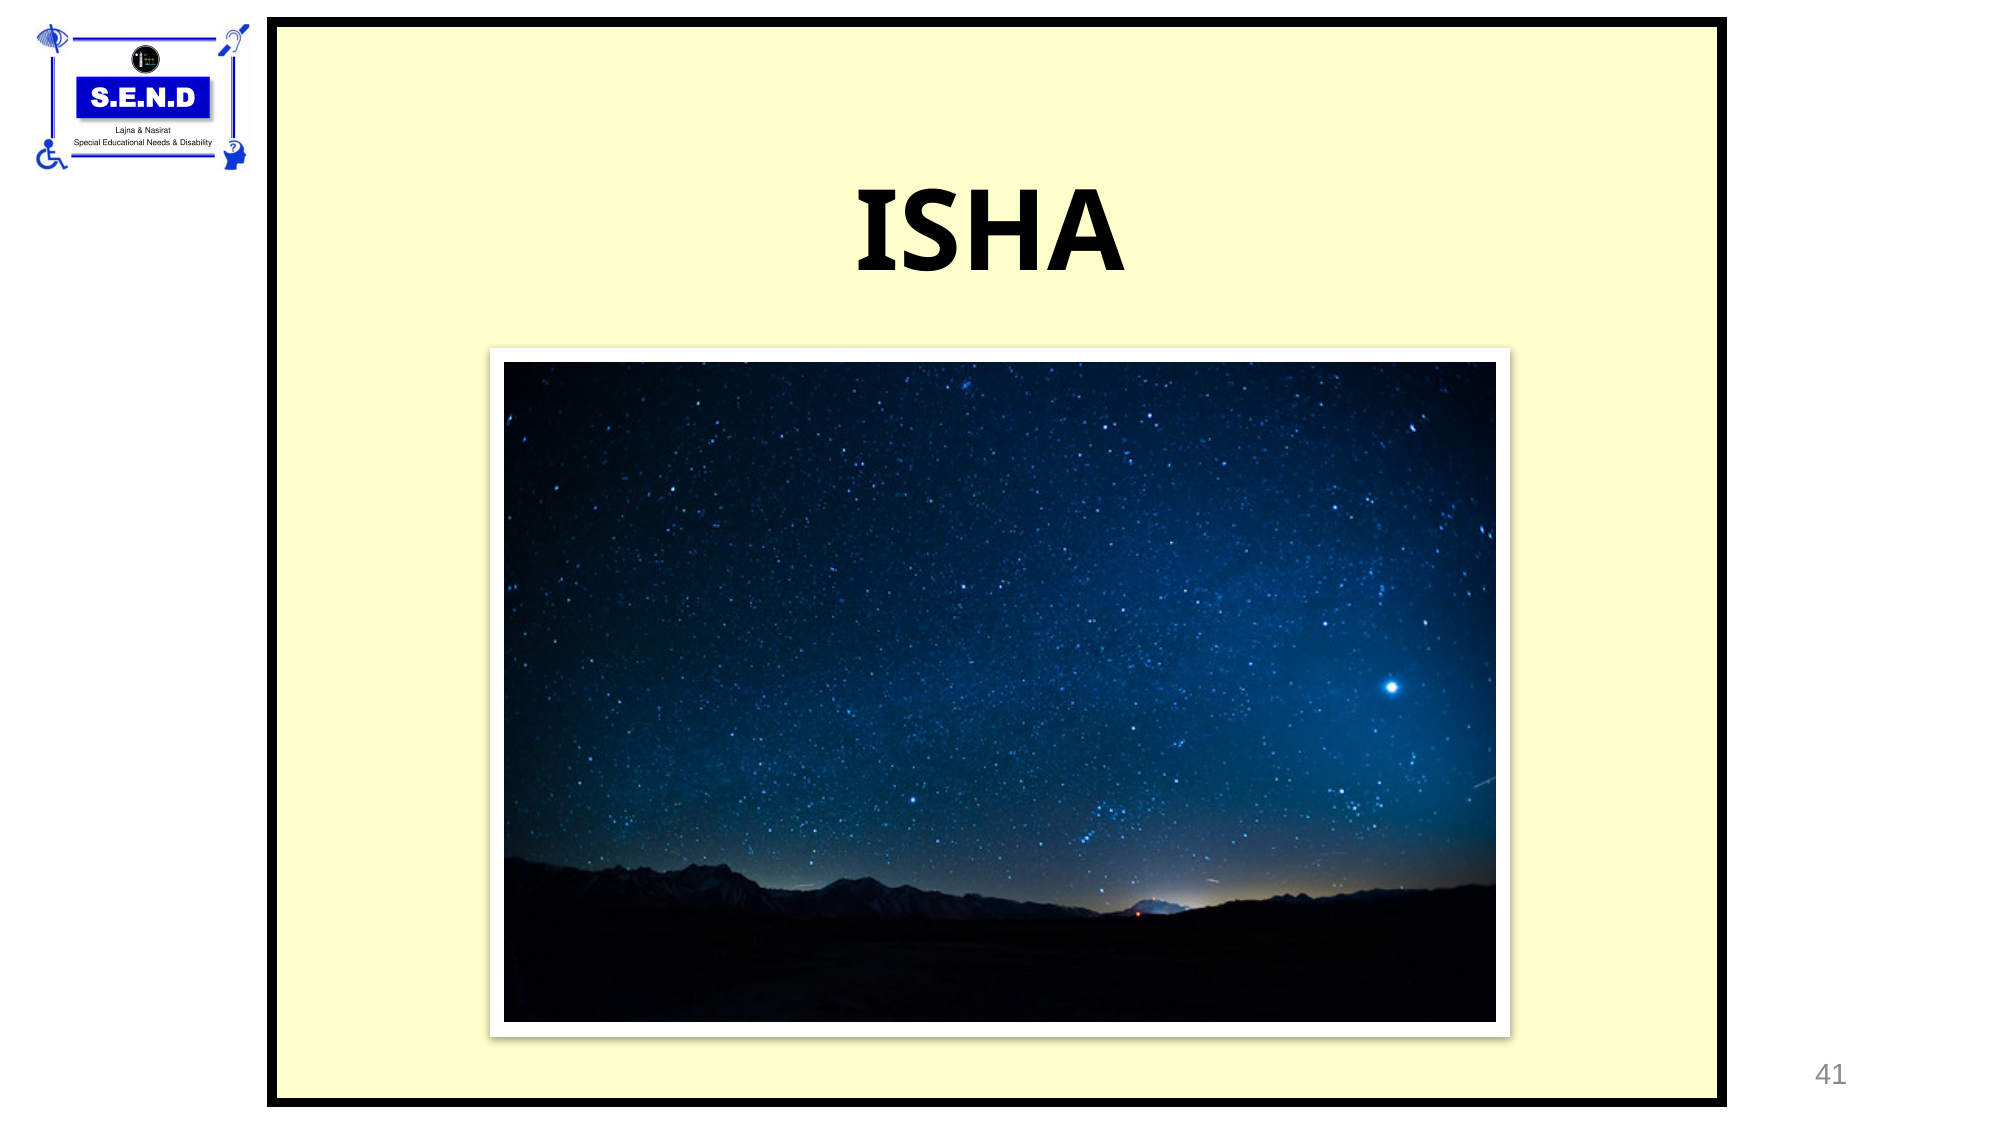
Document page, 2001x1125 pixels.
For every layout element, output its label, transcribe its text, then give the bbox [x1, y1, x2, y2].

picture [504, 362, 1496, 1023]
slide_number 41 [1727, 1042, 1863, 1103]
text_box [34, 22, 1722, 1103]
